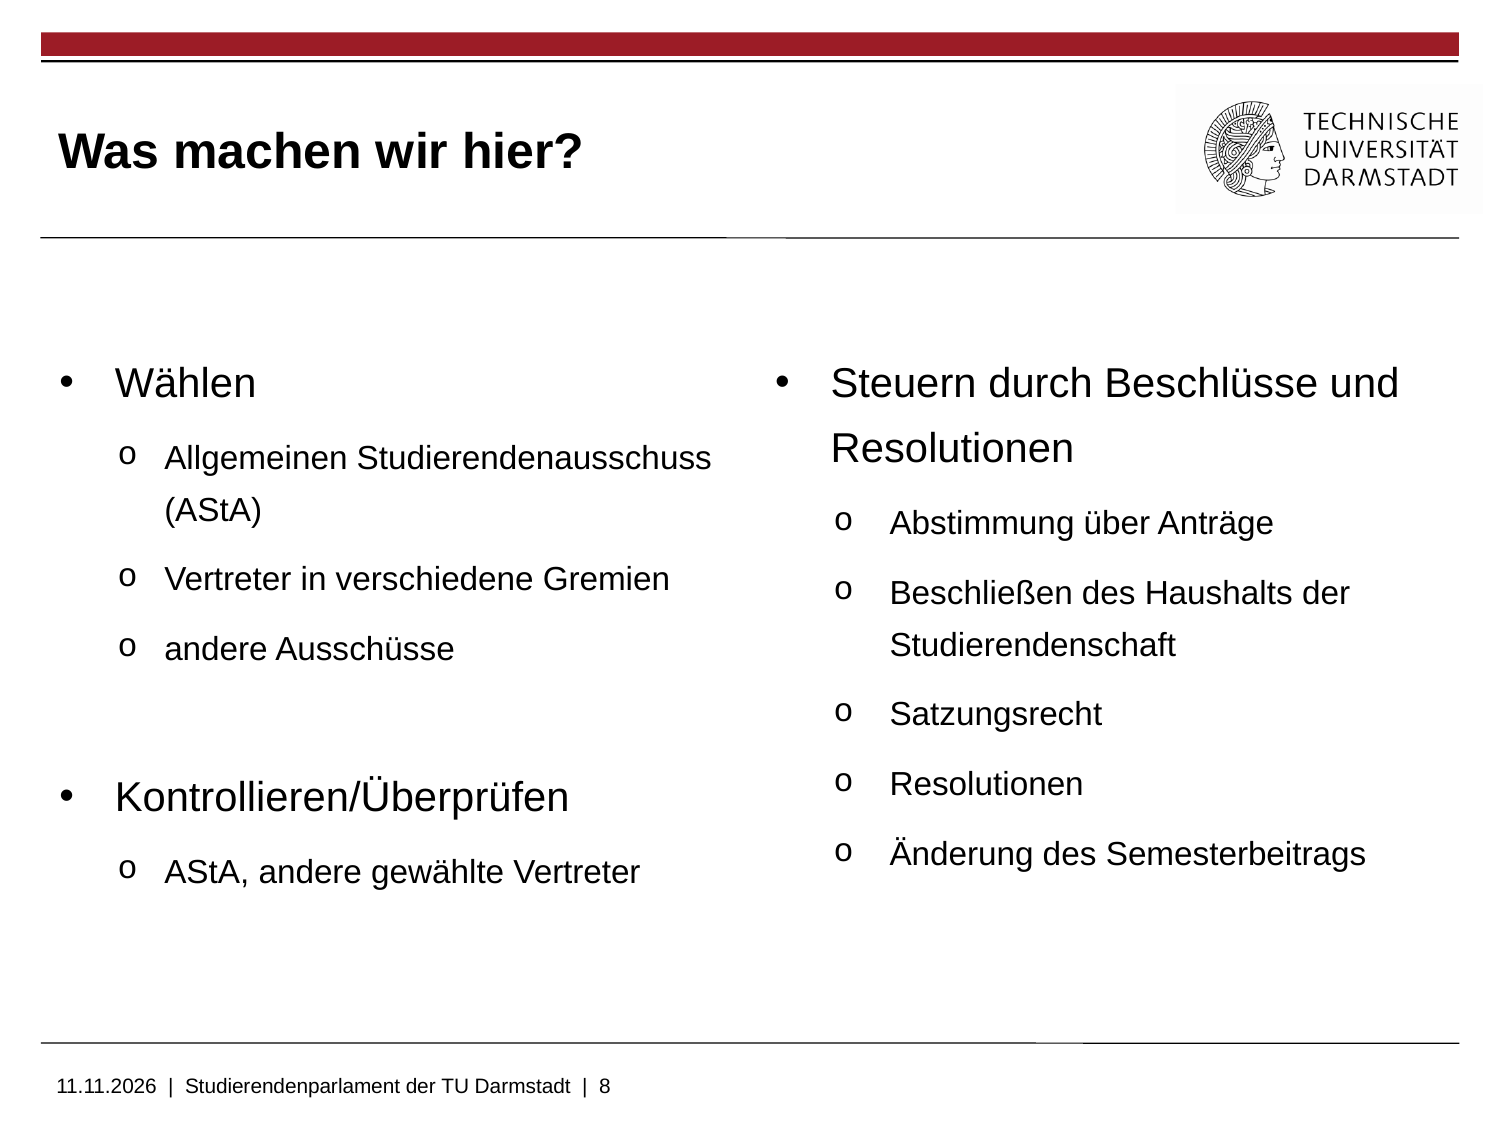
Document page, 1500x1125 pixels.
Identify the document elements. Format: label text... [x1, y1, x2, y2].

text_box Steuern durch Beschlüsse und Resolutionen Abstimmung über Anträge Beschließen des Haushalts der Studierendenschaft Satzungsrecht Resolutionen Änderung des Semesterbeitrags [774, 265, 1466, 1001]
text_box Wählen Allgemeinen Studierendenausschuss (AStA) Vertreter in verschiedene Gremien andere Ausschüsse Kontrollieren/Überprüfen AStA, andere gewählte Vertreter [59, 265, 750, 1001]
text_box Was machen wir hier? [58, 80, 1149, 218]
picture [1175, 84, 1483, 214]
